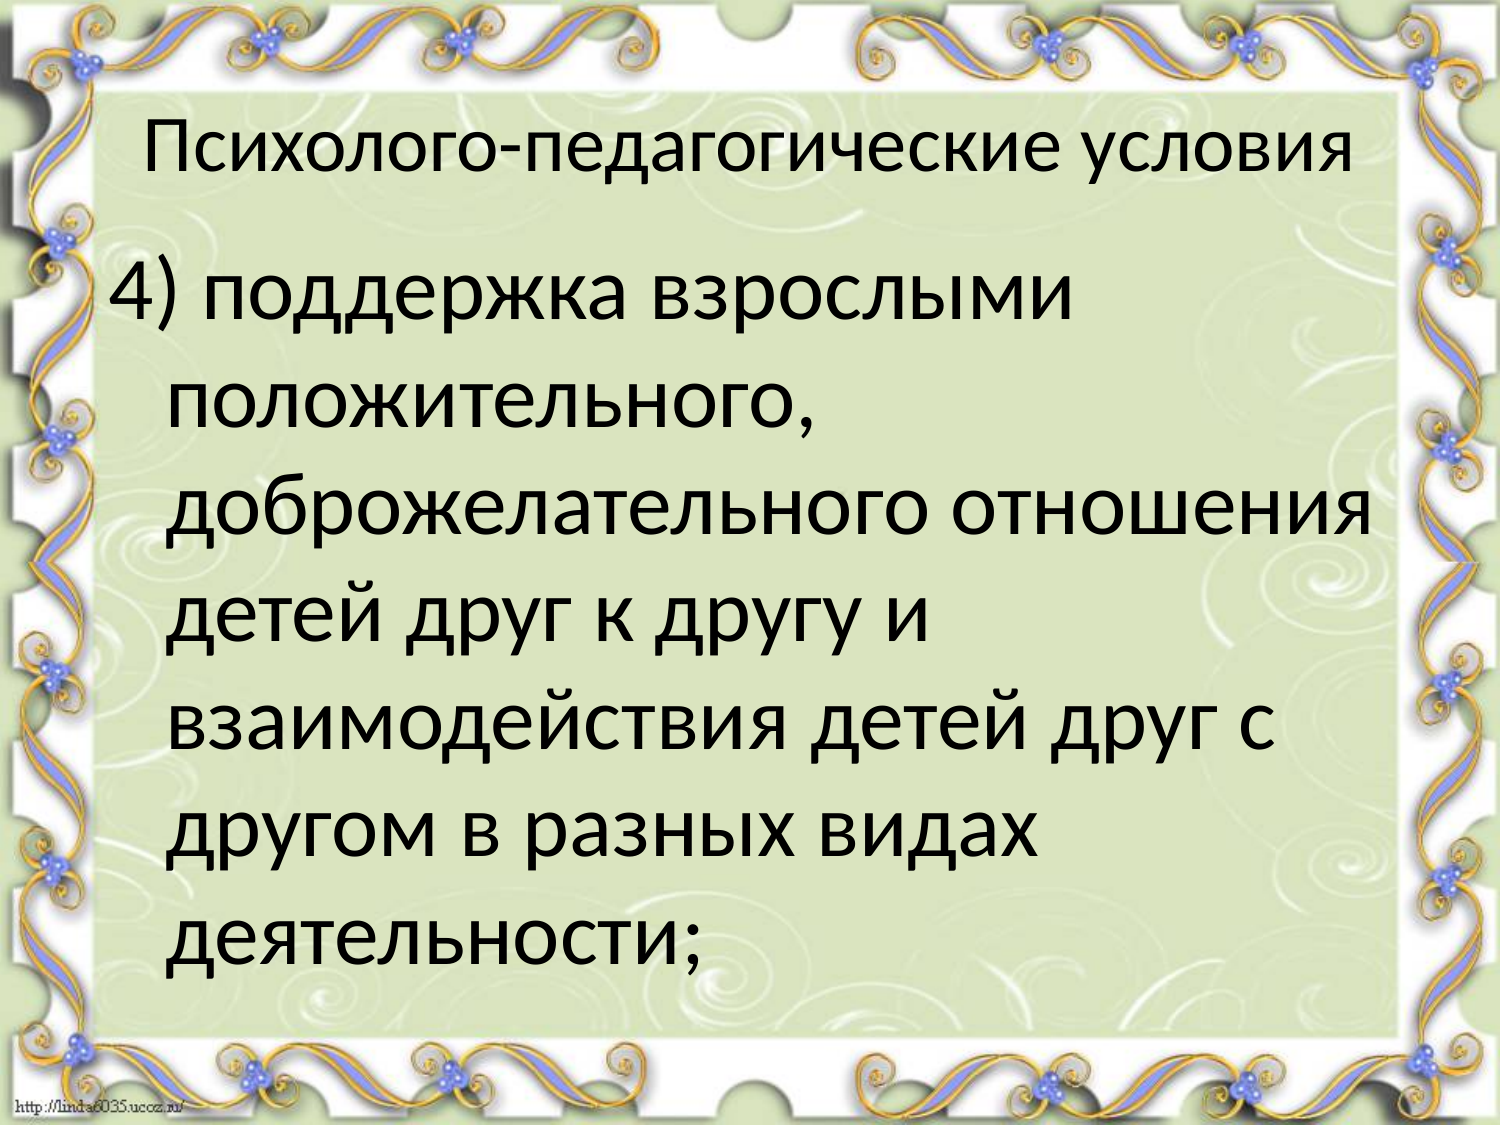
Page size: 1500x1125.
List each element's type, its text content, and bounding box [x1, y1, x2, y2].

list 4) поддержка взрослыми положительного, доброжелательного отношения детей друг к другу и взаимодействия детей друг с другом в разных видах деятельности; [93, 222, 1395, 1067]
picture [0, 0, 1500, 1125]
title Психолого-педагогические условия [75, 45, 1425, 233]
